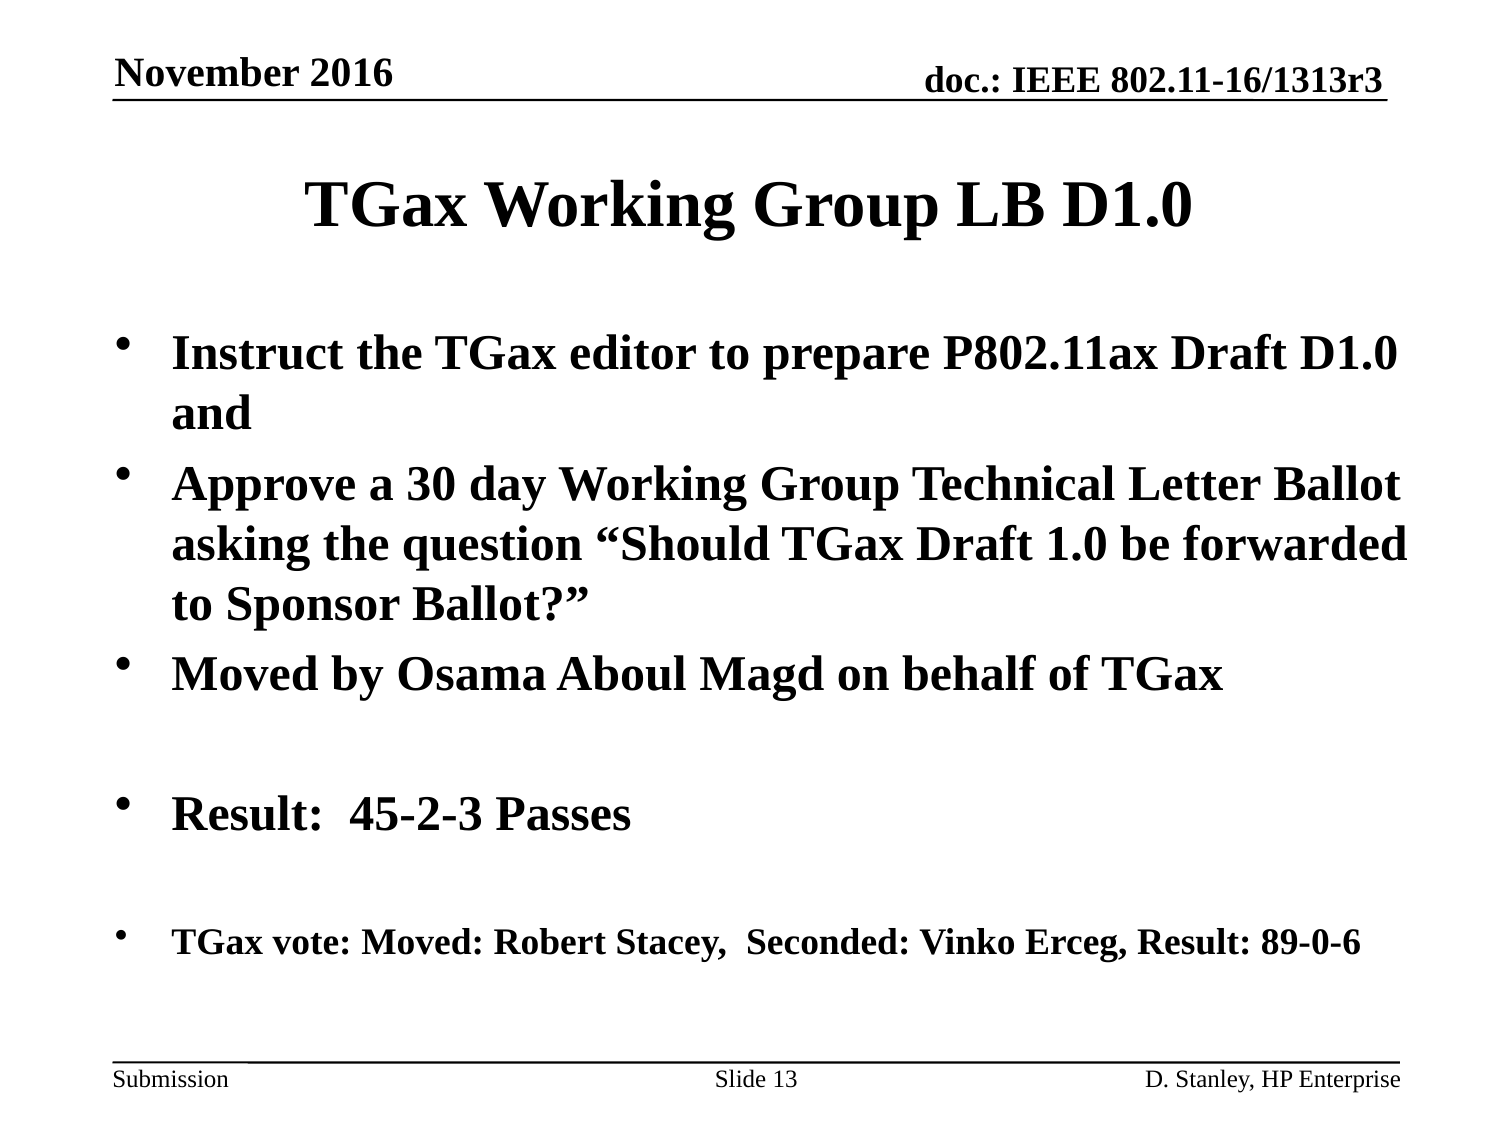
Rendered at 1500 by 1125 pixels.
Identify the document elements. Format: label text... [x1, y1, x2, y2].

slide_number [114, 49, 423, 95]
slide_number Slide 13 [712, 1061, 800, 1093]
list Instruct the TGax editor to prepare P802.11ax Draft D1.0 and Approve a 30 day Working Group Technical Letter Ballot asking the question “Should TGax Draft 1.0 be forwarded to Sponsor Ballot?” Moved by Osama Aboul Magd on behalf of TGax Result: 45-2-3 Passes TGax vote: Moved: Robert Stacey, Seconded: Vinko Erceg, Result: 89-0-6 [99, 312, 1463, 1050]
title TGax Working Group LB D1.0 [112, 112, 1388, 288]
footer D. Stanley, HP Enterprise [878, 1061, 1402, 1093]
